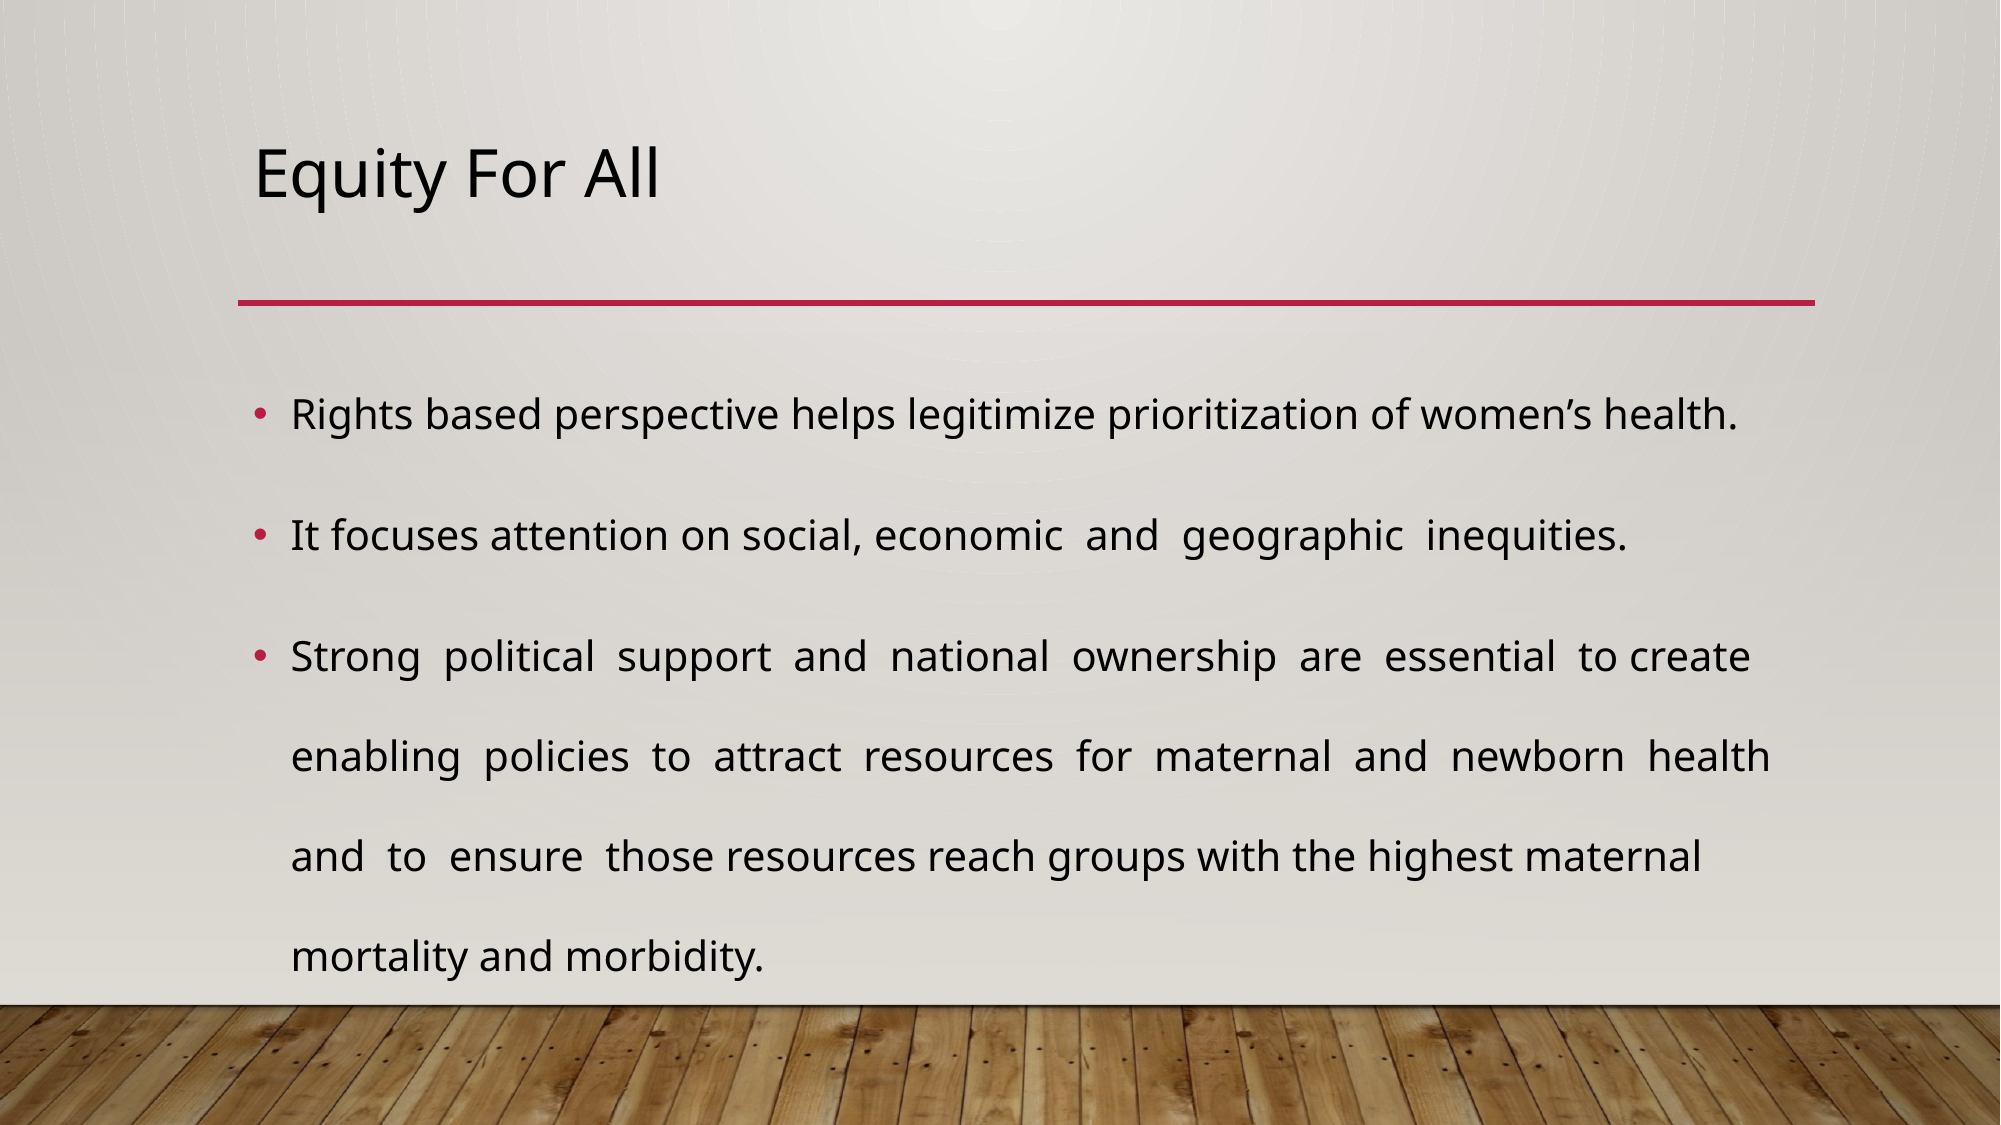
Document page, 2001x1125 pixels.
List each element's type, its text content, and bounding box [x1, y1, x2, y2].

list Rights based perspective helps legitimize prioritization of women’s health. It focuses attention on social, economic and geographic inequities. Strong political support and national ownership are essential to create enabling policies to attract resources for maternal and newborn health and to ensure those resources reach groups with the highest maternal mortality and morbidity. [238, 330, 1814, 897]
title Equity For All [238, 131, 1814, 305]
picture [0, 1005, 2000, 1125]
